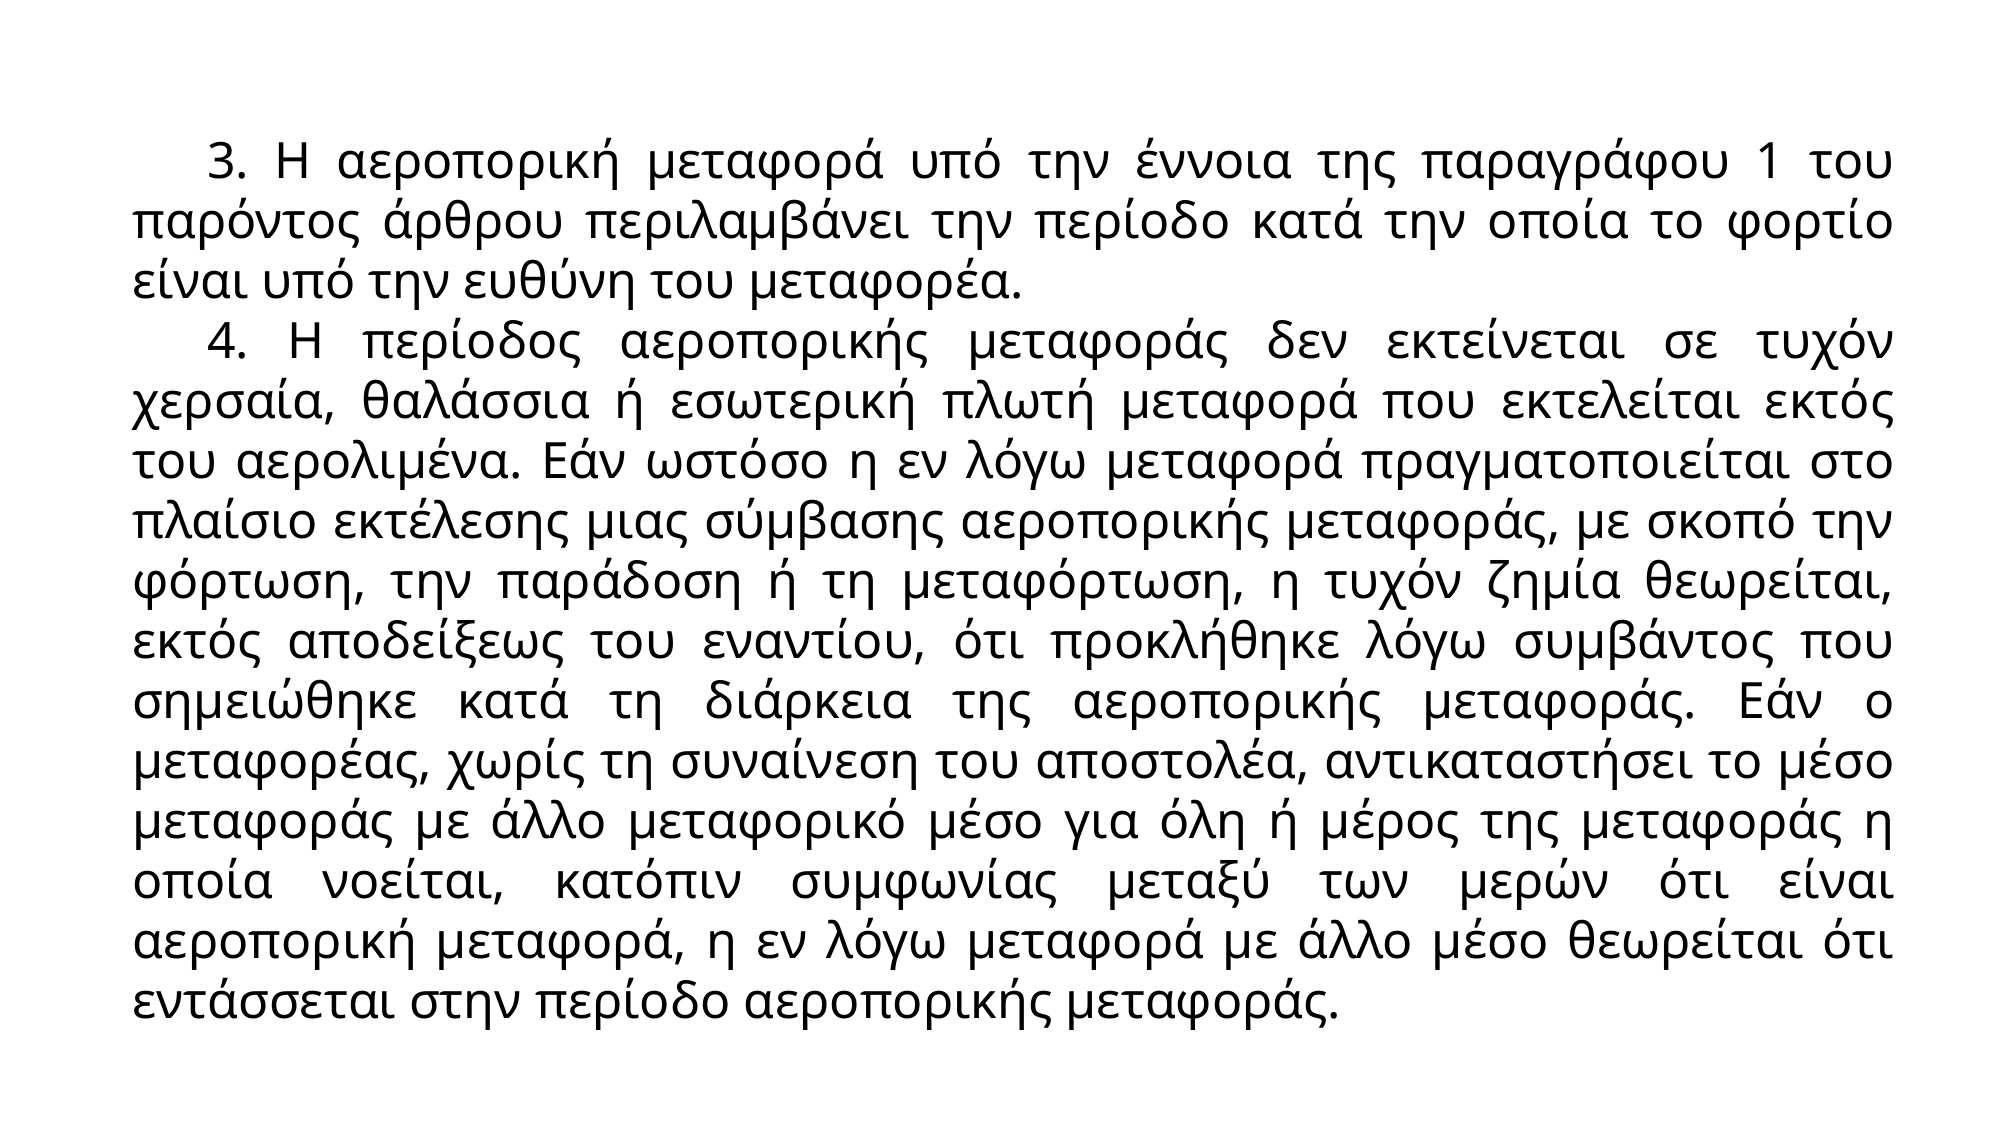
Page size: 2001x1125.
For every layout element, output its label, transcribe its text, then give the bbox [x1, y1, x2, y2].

text_box 3. Η αεροπορική μεταφορά υπό την έννοια της παραγράφου 1 του παρόντος άρθρου περιλαμβάνει την περίοδο κατά την οποία το φορτίο είναι υπό την ευθύνη του μεταφορέα. 4. Η περίοδος αεροπορικής μεταφοράς δεν εκτείνεται σε τυχόν χερσαία, θαλάσσια ή εσωτερική πλωτή μεταφορά που εκτελείται εκτός του αερολιμένα. Εάν ωστόσο η εν λόγω μεταφορά πραγματοποιείται στο πλαίσιο εκτέλεσης μιας σύμβασης αεροπορικής μεταφοράς, με σκοπό την φόρτωση, την παράδοση ή τη μεταφόρτωση, η τυχόν ζημία θεωρείται, εκτός αποδείξεως του εναντίου, ότι προκλήθηκε λόγω συμβάντος που σημειώθηκε κατά τη διάρκεια της αεροπορικής μεταφοράς. Εάν ο μεταφορέας, χωρίς τη συναίνεση του αποστολέα, αντικαταστήσει το μέσο μεταφοράς με άλλο μεταφορικό μέσο για όλη ή μέρος της μεταφοράς η οποία νοείται, κατόπιν συμφωνίας μεταξύ των μερών ότι είναι αεροπορική μεταφορά, η εν λόγω μεταφορά με άλλο μέσο θεωρείται ότι εντάσσεται στην περίοδο αεροπορικής μεταφοράς. [117, 121, 1910, 1036]
